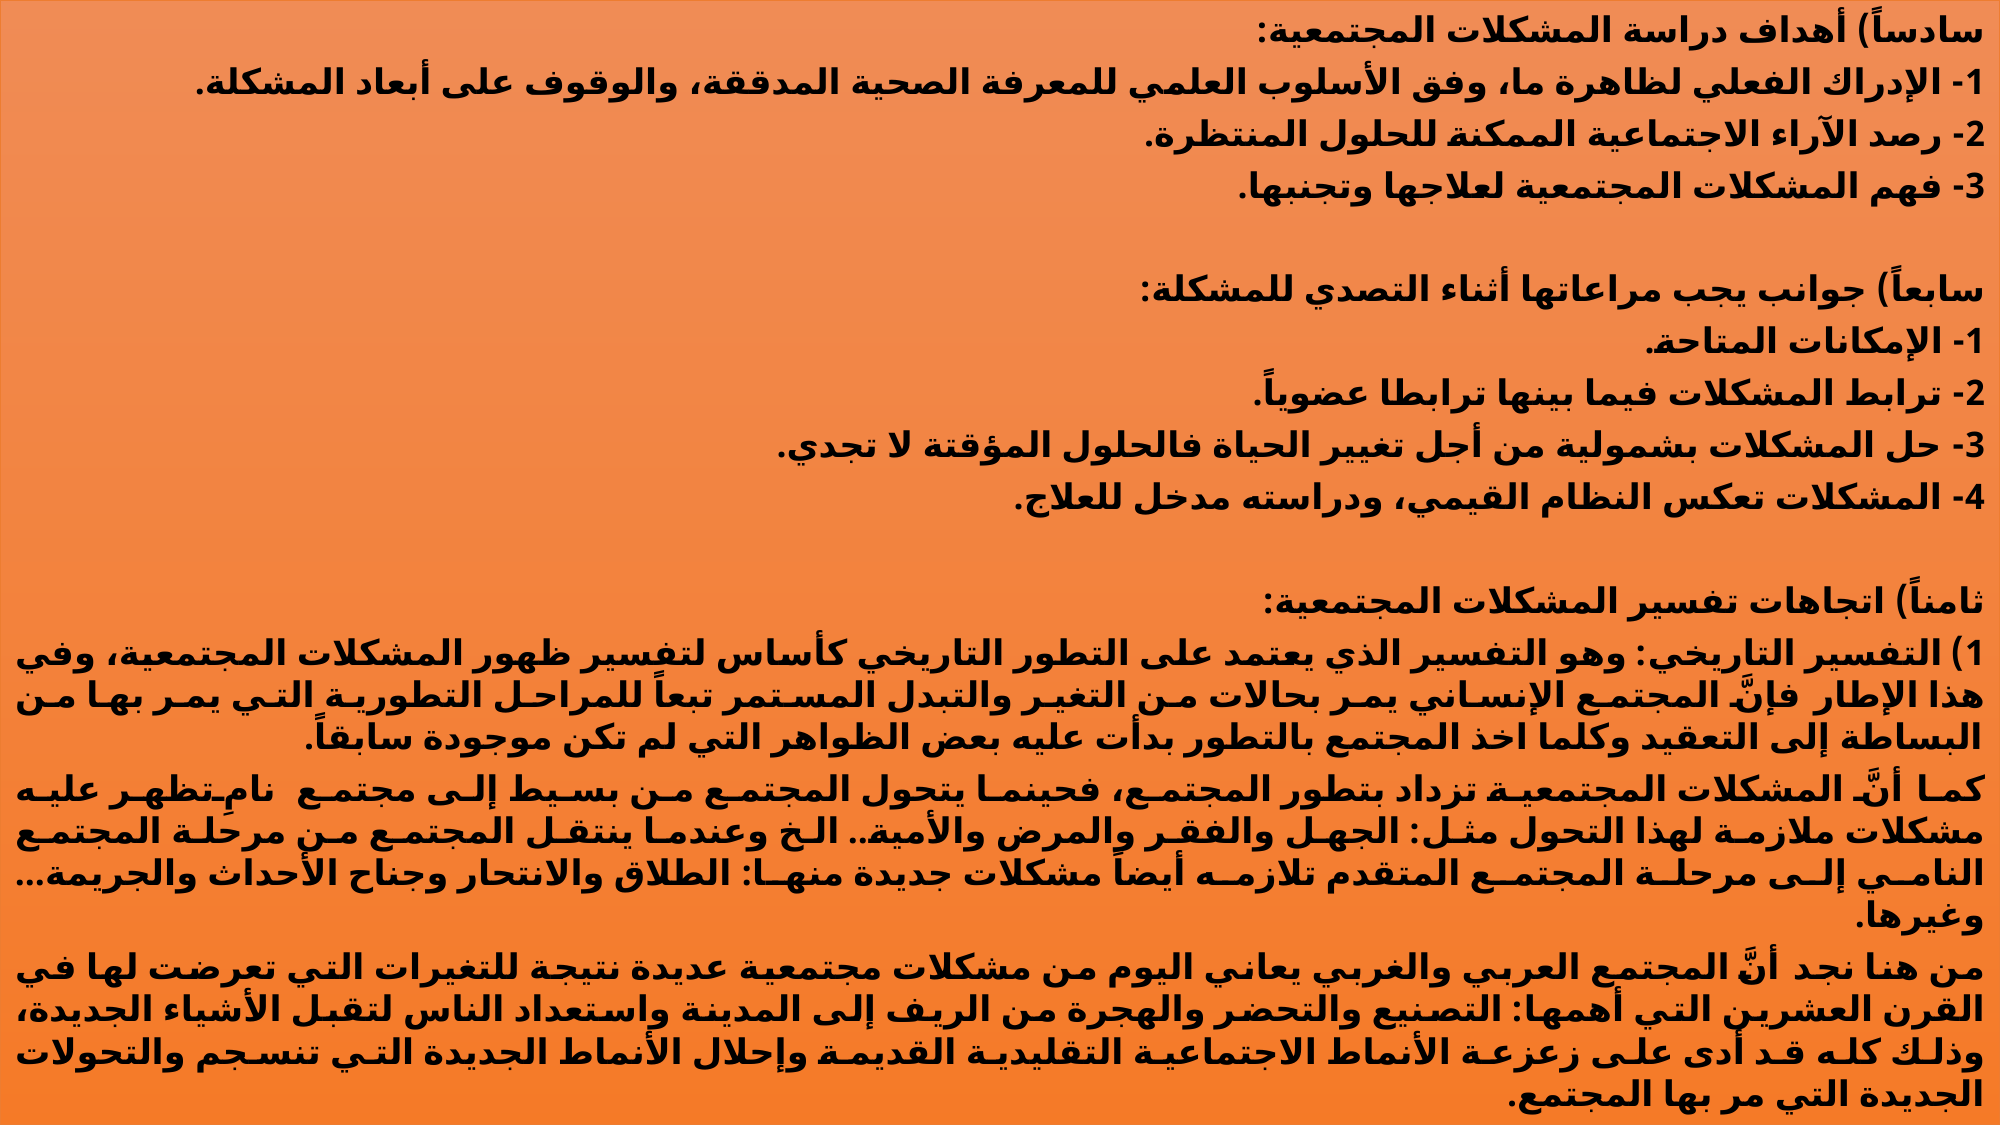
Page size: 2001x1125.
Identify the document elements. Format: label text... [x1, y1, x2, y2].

list سادساً) أهداف دراسة المشكلات المجتمعية: 1- الإدراك الفعلي لظاهرة ما، وفق الأسلوب العلمي للمعرفة الصحية المدققة، والوقوف على أبعاد المشكلة. 2- رصد الآراء الاجتماعية الممكنة للحلول المنتظرة. 3- فهم المشكلات المجتمعية لعلاجها وتجنبها. سابعاً) جوانب يجب مراعاتها أثناء التصدي للمشكلة: 1- الإمكانات المتاحة. 2- ترابط المشكلات فيما بينها ترابطا عضوياً. 3- حل المشكلات بشمولية من أجل تغيير الحياة فالحلول المؤقتة لا تجدي. 4- المشكلات تعكس النظام القيمي، ودراسته مدخل للعلاج. ثامناً) اتجاهات تفسير المشكلات المجتمعية: 1) التفسير التاريخي: وهو التفسير الذي يعتمد على التطور التاريخي كأساس لتفسير ظهور المشكلات المجتمعية، وفي هذا الإطار فإنَّ المجتمع الإنساني يمر بحالات من التغير والتبدل المستمر تبعاً للمراحل التطورية التي يمر بها من البساطة إلى التعقيد وكلما اخذ المجتمع بالتطور بدأت عليه بعض الظواهر التي لم تكن موجودة سابقاً. كما أنَّ المشكلات المجتمعية تزداد بتطور المجتمع، فحينما يتحول المجتمع من بسيط إلى مجتمع نامِ تظهر عليه مشكلات ملازمة لهذا التحول مثل: الجهل والفقر والمرض والأمية.. الخ وعندما ينتقل المجتمع من مرحلة المجتمع النامي إلى مرحلة المجتمع المتقدم تلازمه أيضاً مشكلات جديدة منها: الطلاق والانتحار وجناح الأحداث والجريمة... وغيرها. من هنا نجد أنَّ المجتمع العربي والغربي يعاني اليوم من مشكلات مجتمعية عديدة نتيجة للتغيرات التي تعرضت لها في القرن العشرين التي أهمها: التصنيع والتحضر والهجرة من الريف إلى المدينة واستعداد الناس لتقبل الأشياء الجديدة، وذلك كله قد أدى على زعزعة الأنماط الاجتماعية التقليدية القديمة وإحلال الأنماط الجديدة التي تنسجم والتحولات الجديدة التي مر بها المجتمع. [0, 0, 2000, 1125]
